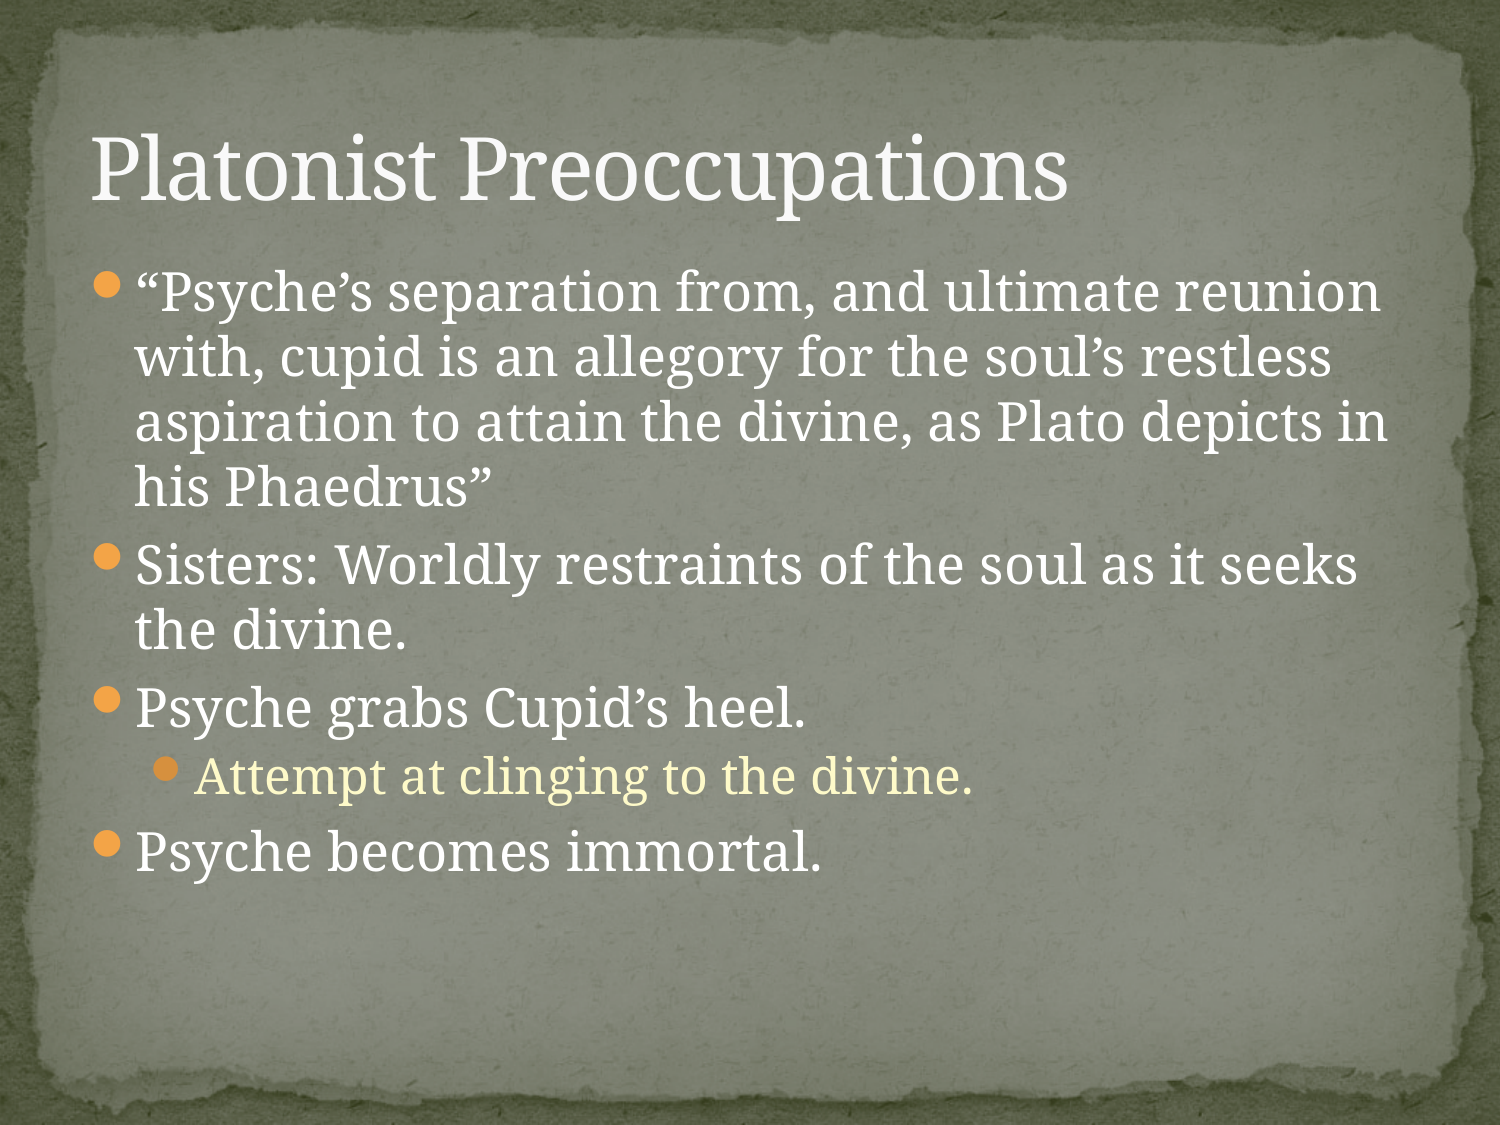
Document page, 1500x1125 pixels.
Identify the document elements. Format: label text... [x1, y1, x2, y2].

title Platonist Preoccupations [74, 24, 1425, 225]
list “Psyche’s separation from, and ultimate reunion with, cupid is an allegory for the soul’s restless aspiration to attain the divine, as Plato depicts in his Phaedrus” Sisters: Worldly restraints of the soul as it seeks the divine. Psyche grabs Cupid’s heel. Attempt at clinging to the divine. Psyche becomes immortal. [75, 249, 1425, 1000]
